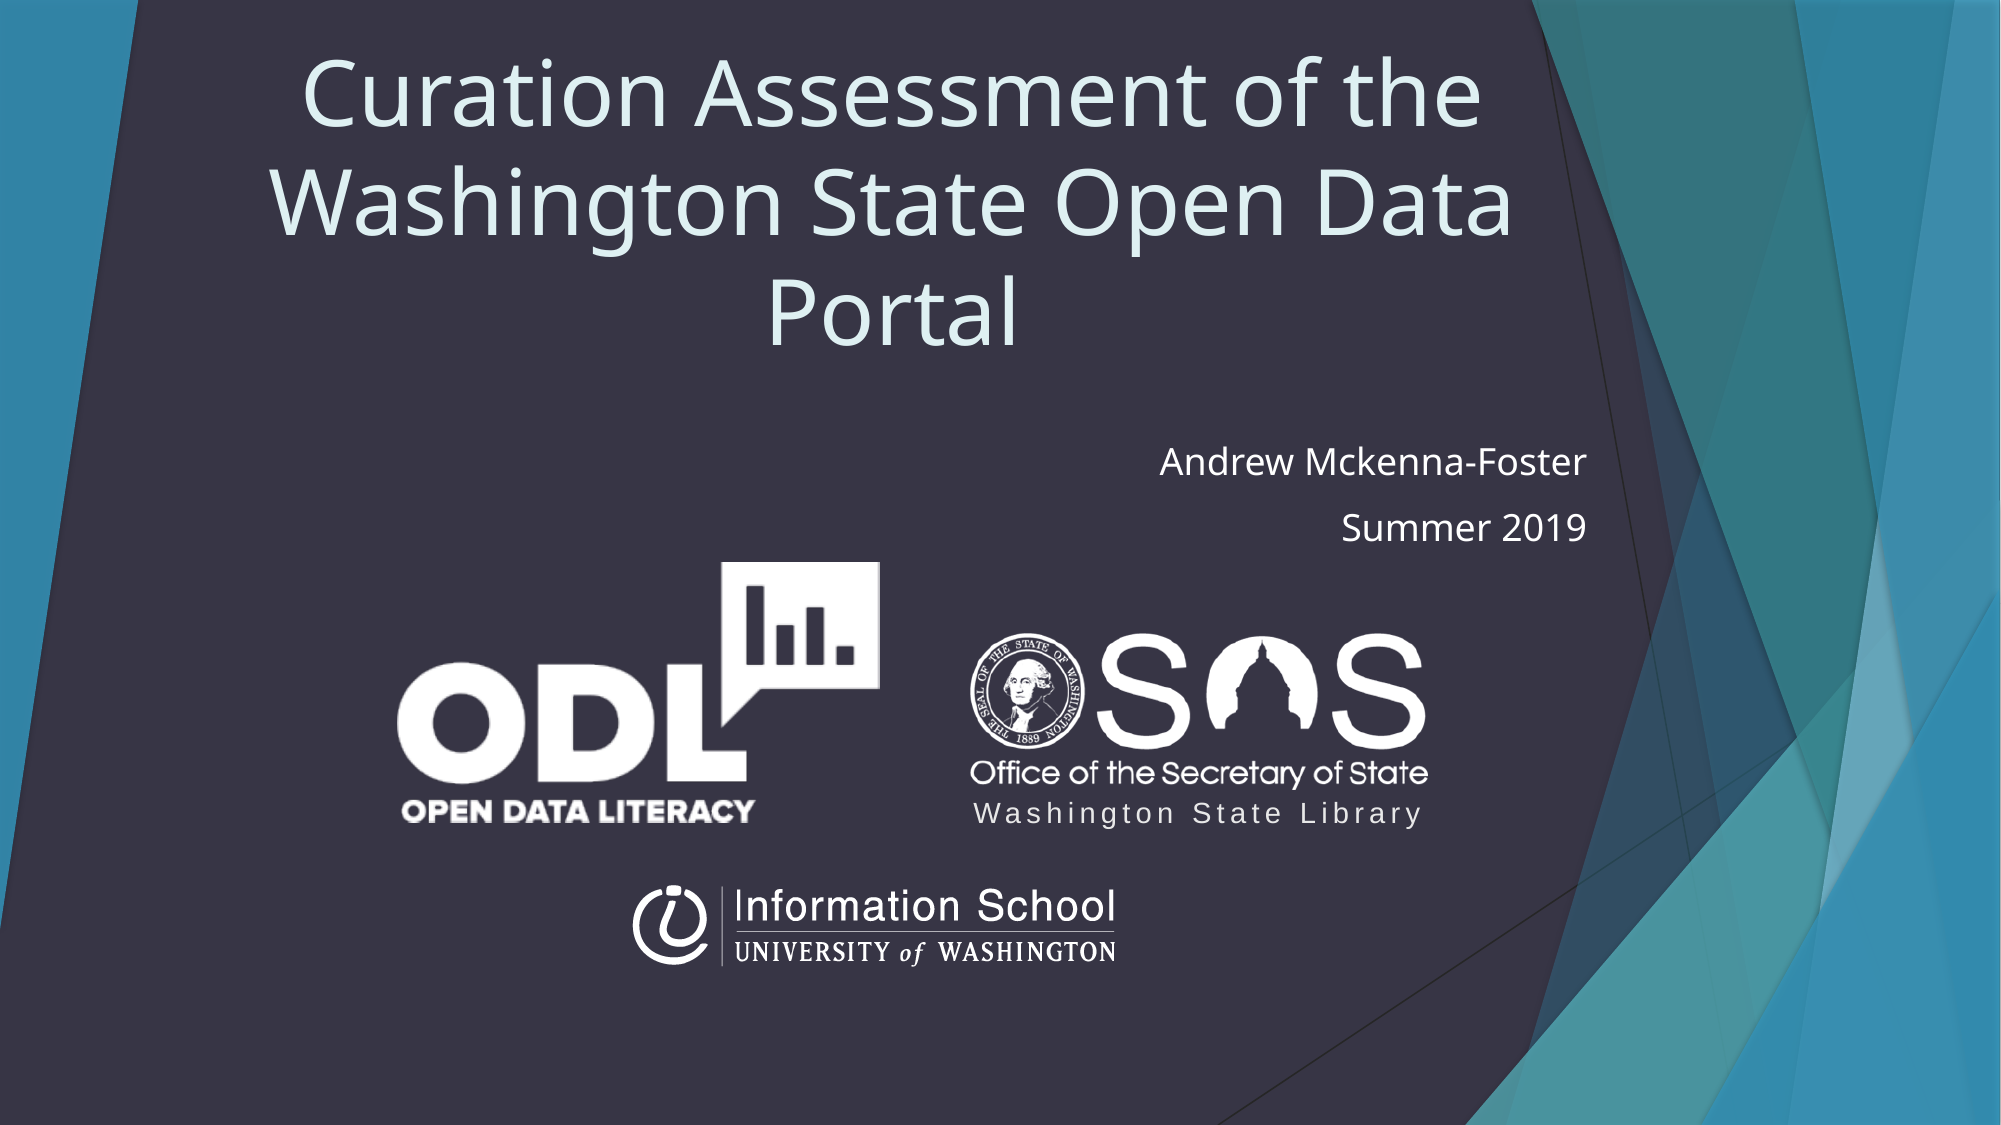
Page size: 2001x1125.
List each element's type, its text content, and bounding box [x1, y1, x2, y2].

picture [396, 561, 881, 823]
subtitle Andrew Mckenna-Foster Summer 2019 [328, 430, 1603, 611]
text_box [910, 629, 1484, 839]
picture [631, 885, 1116, 968]
title Curation Assessment of the Washington State Open Data Portal [127, 101, 1658, 372]
